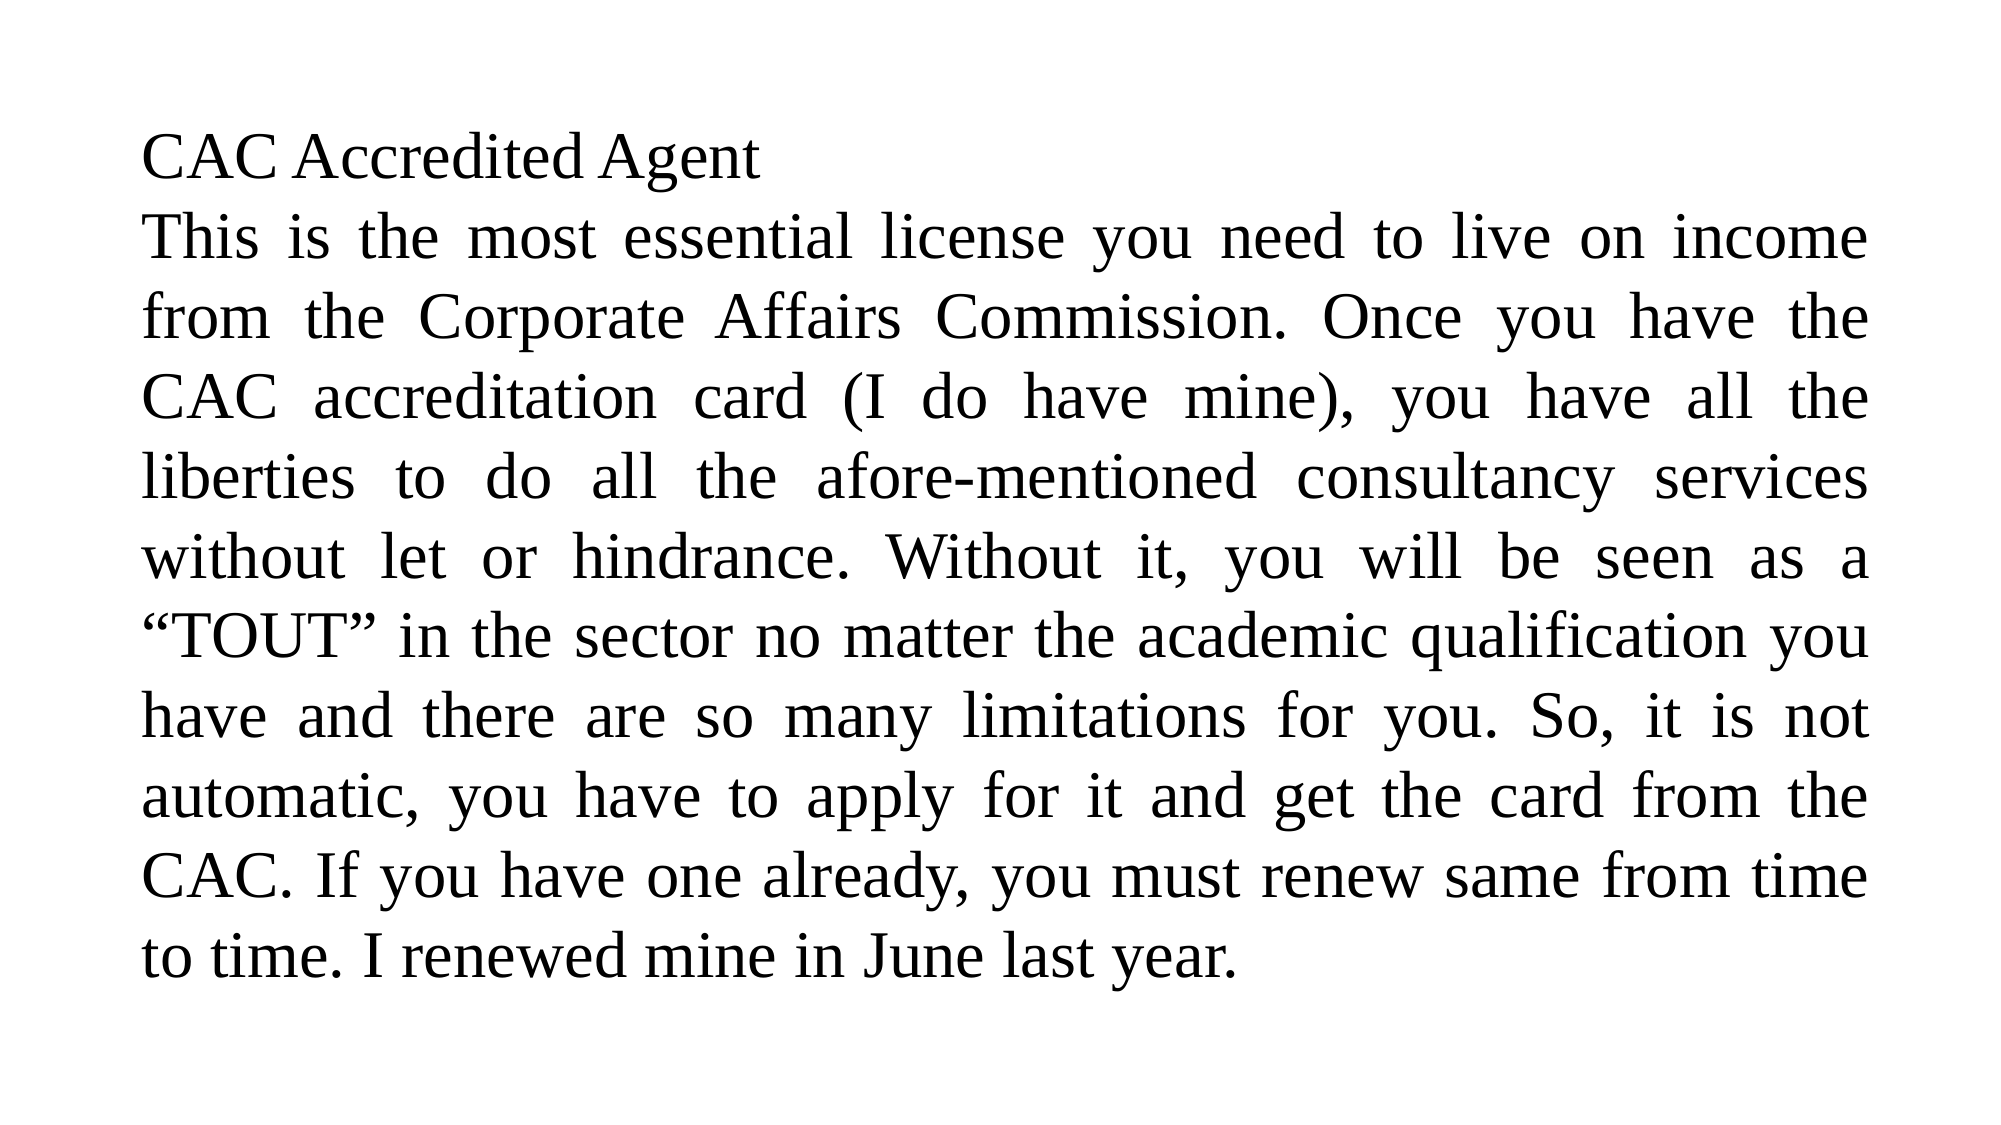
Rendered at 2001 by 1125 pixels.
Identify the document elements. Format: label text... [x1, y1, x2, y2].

text_box CAC Accredited Agent This is the most essential license you need to live on income from the Corporate Affairs Commission. Once you have the CAC accreditation card (I do have mine), you have all the liberties to do all the afore-mentioned consultancy services without let or hindrance. Without it, you will be seen as a “TOUT” in the sector no matter the academic qualification you have and there are so many limitations for you. So, it is not automatic, you have to apply for it and get the card from the CAC. If you have one already, you must renew same from time to time. I renewed mine in June last year. [126, 104, 1888, 999]
